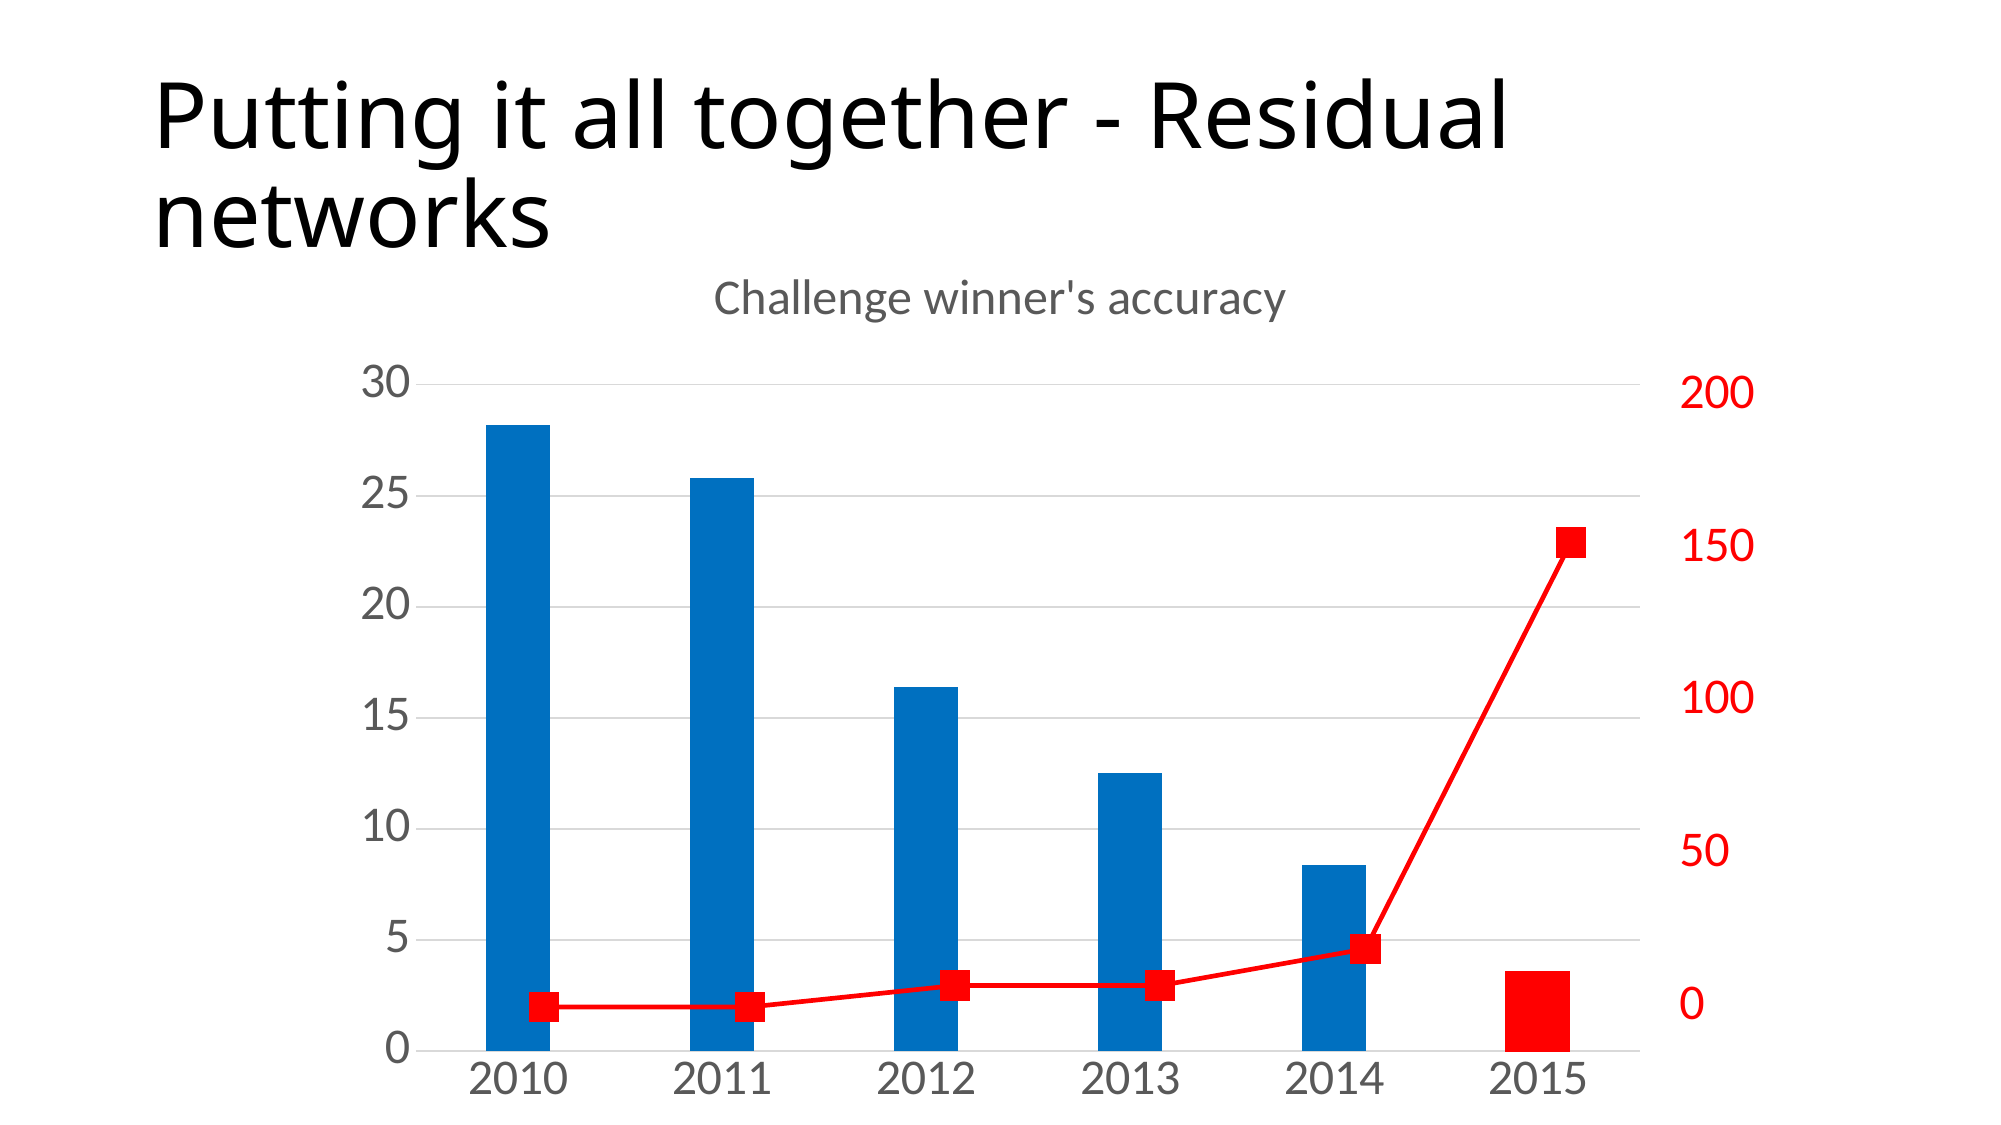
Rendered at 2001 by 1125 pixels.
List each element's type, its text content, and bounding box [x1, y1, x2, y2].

title Putting it all together - Residual networks [137, 59, 1863, 278]
chart [333, 236, 1782, 1125]
